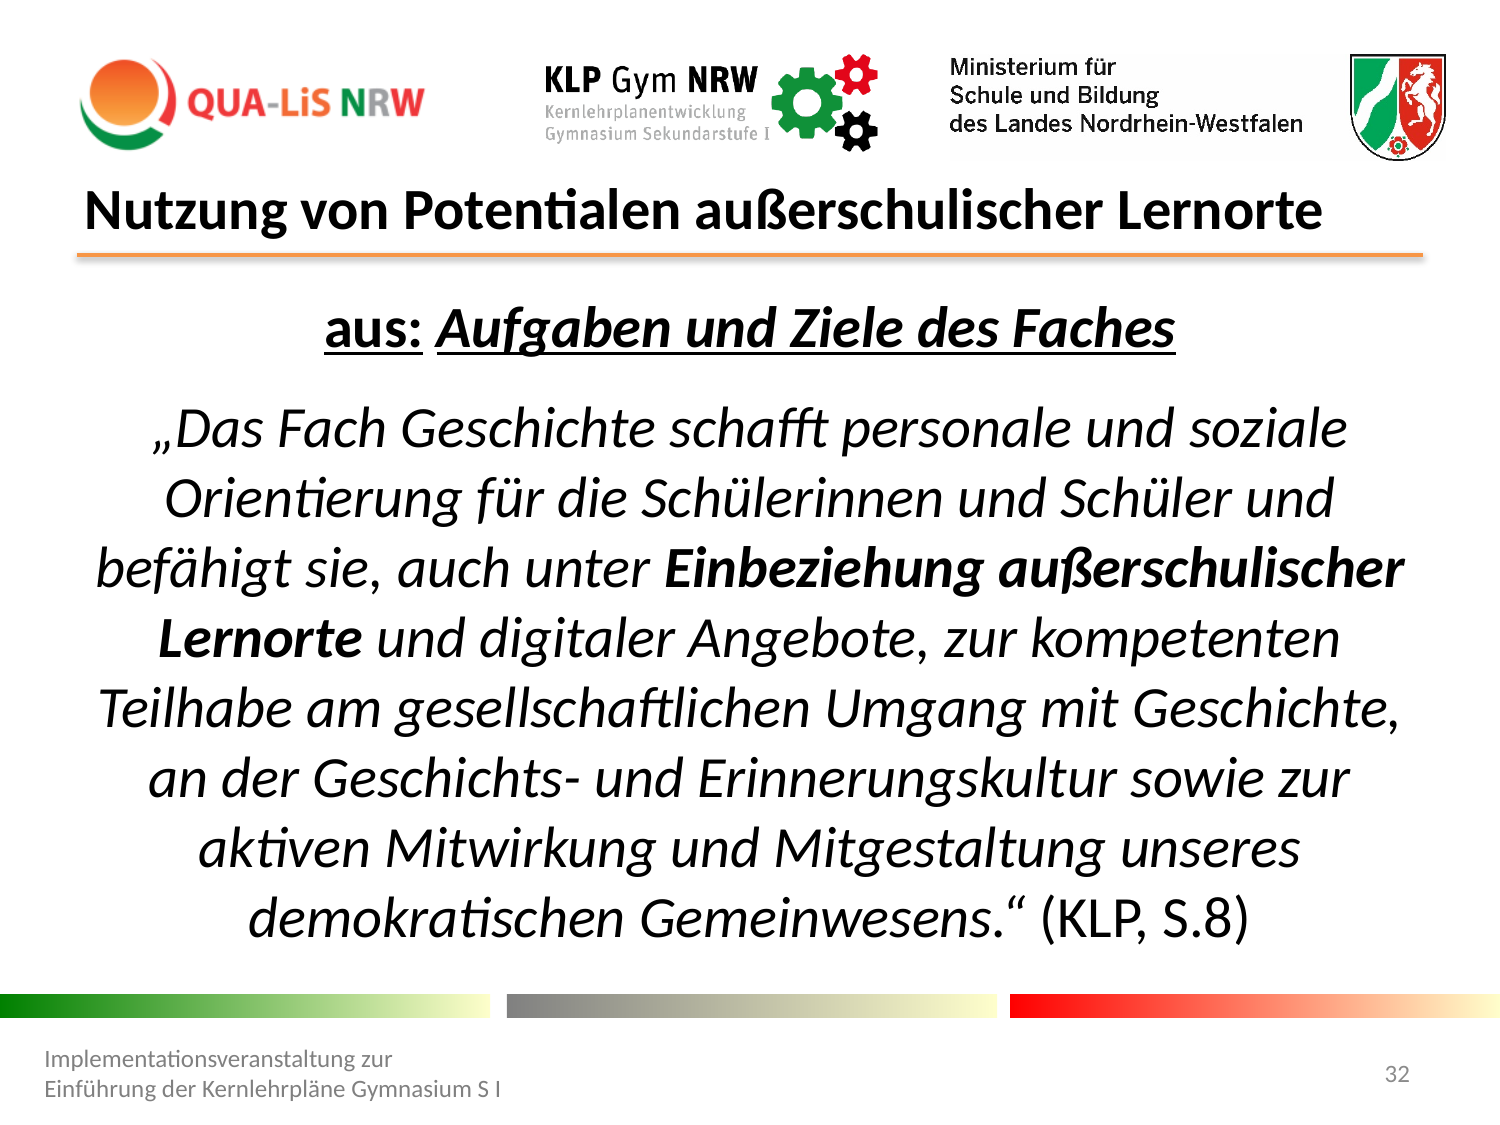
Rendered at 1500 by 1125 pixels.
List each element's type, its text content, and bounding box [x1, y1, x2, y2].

slide_number Implementationsveranstaltung zur Einführung der Kernlehrpläne Gymnasium S I [29, 1042, 526, 1103]
picture [77, 52, 431, 154]
text_box Nutzung von Potentialen außerschulischer Lernorte [70, 164, 1430, 249]
slide_number 32 [1328, 1042, 1425, 1103]
picture [501, 28, 908, 164]
text_box aus: Aufgaben und Ziele des Faches „Das Fach Geschichte schafft personale und soziale Orientierung für die Schülerinnen und Schüler und befähigt sie, auch unter Einbeziehung außerschulischer Lernorte und digitaler Angebote, zur kompetenten Teilhabe am gesellschaftlichen Umgang mit Geschichte, an der Geschichts- und Erinnerungskultur sowie zur aktiven Mitwirkung und Mitgestaltung unseres demokratischen Gemeinwesens.“ (KLP, S.8) [70, 282, 1430, 957]
picture [950, 54, 1446, 161]
